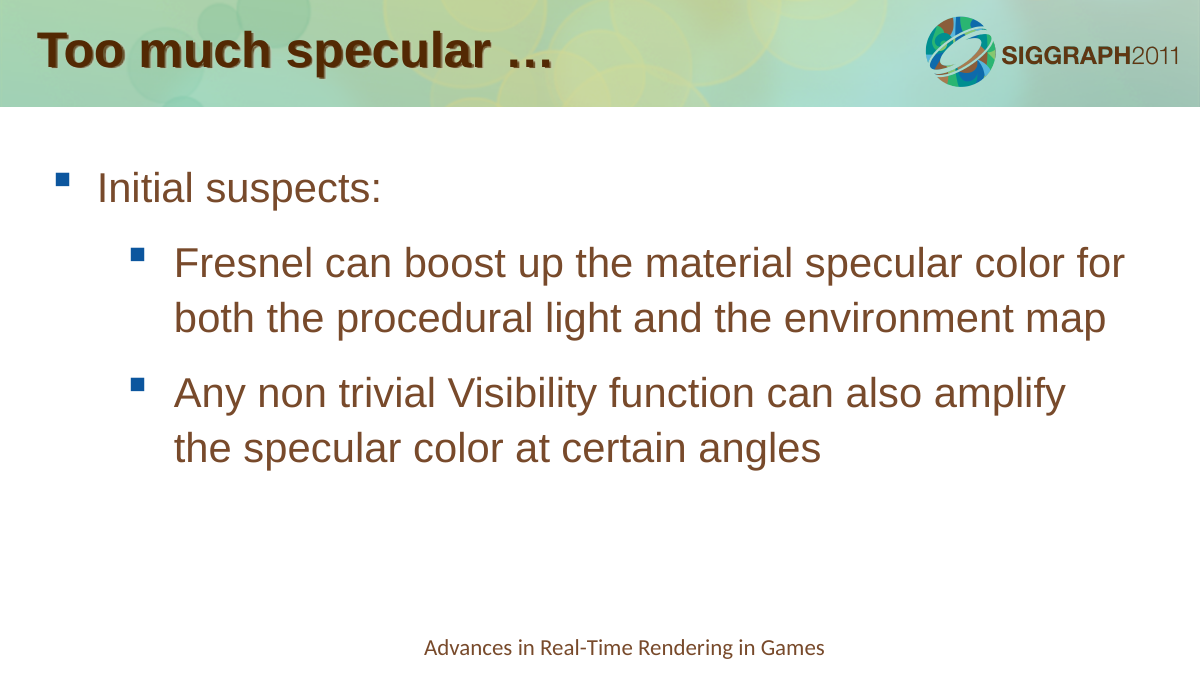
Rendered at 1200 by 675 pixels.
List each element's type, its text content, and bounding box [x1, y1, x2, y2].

picture [0, 0, 1200, 107]
title Too much specular … [24, 0, 1128, 96]
list Initial suspects: Fresnel can boost up the material specular color for both the procedural light and the environment map Any non trivial Visibility function can also amplify the specular color at certain angles [39, 149, 1145, 653]
